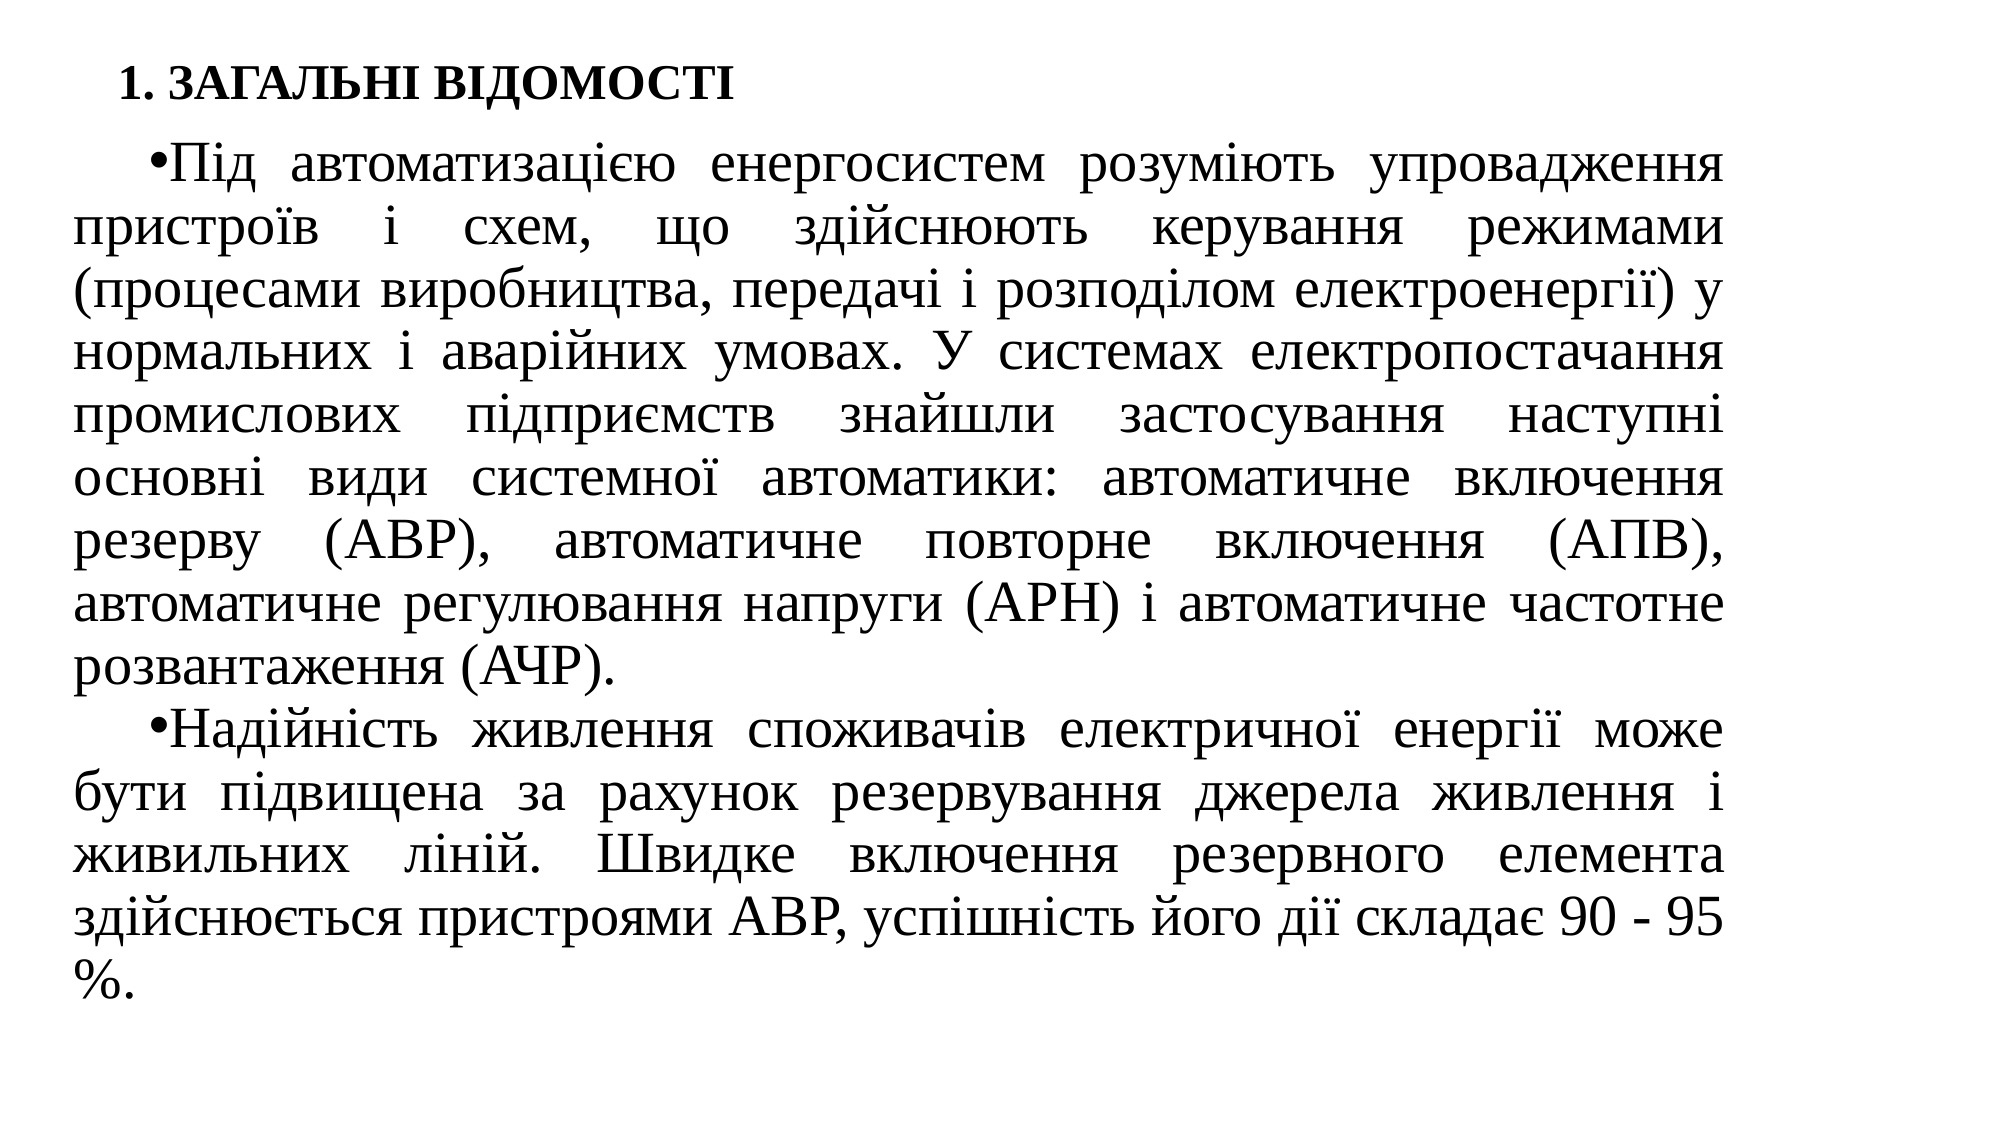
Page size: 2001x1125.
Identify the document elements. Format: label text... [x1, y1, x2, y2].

list 1. ЗАГАЛЬНІ ВІДОМОСТІ Під автоматизацією енергосистем розуміють упровадження пристроїв і схем, що здійснюють керування режимами (процесами виробництва, передачі і розподілом електроенергії) у нормальних і аварійних умовах. У системах електропостачання промислових підприємств знайшли застосування наступні основні види системної автоматики: автоматичне включення резерву (АВР), автоматичне повторне включення (АПВ), автоматичне регулювання напруги (АРН) і автоматичне частотне розвантаження (АЧР). Надійність живлення споживачів електричної енергії може бути підвищена за рахунок резервування джерела живлення і живильних ліній. Швидке включення резервного елемента здійснюється пристроями АВР, успішність його дії складає 90 - 95 %. [27, 48, 1753, 1085]
